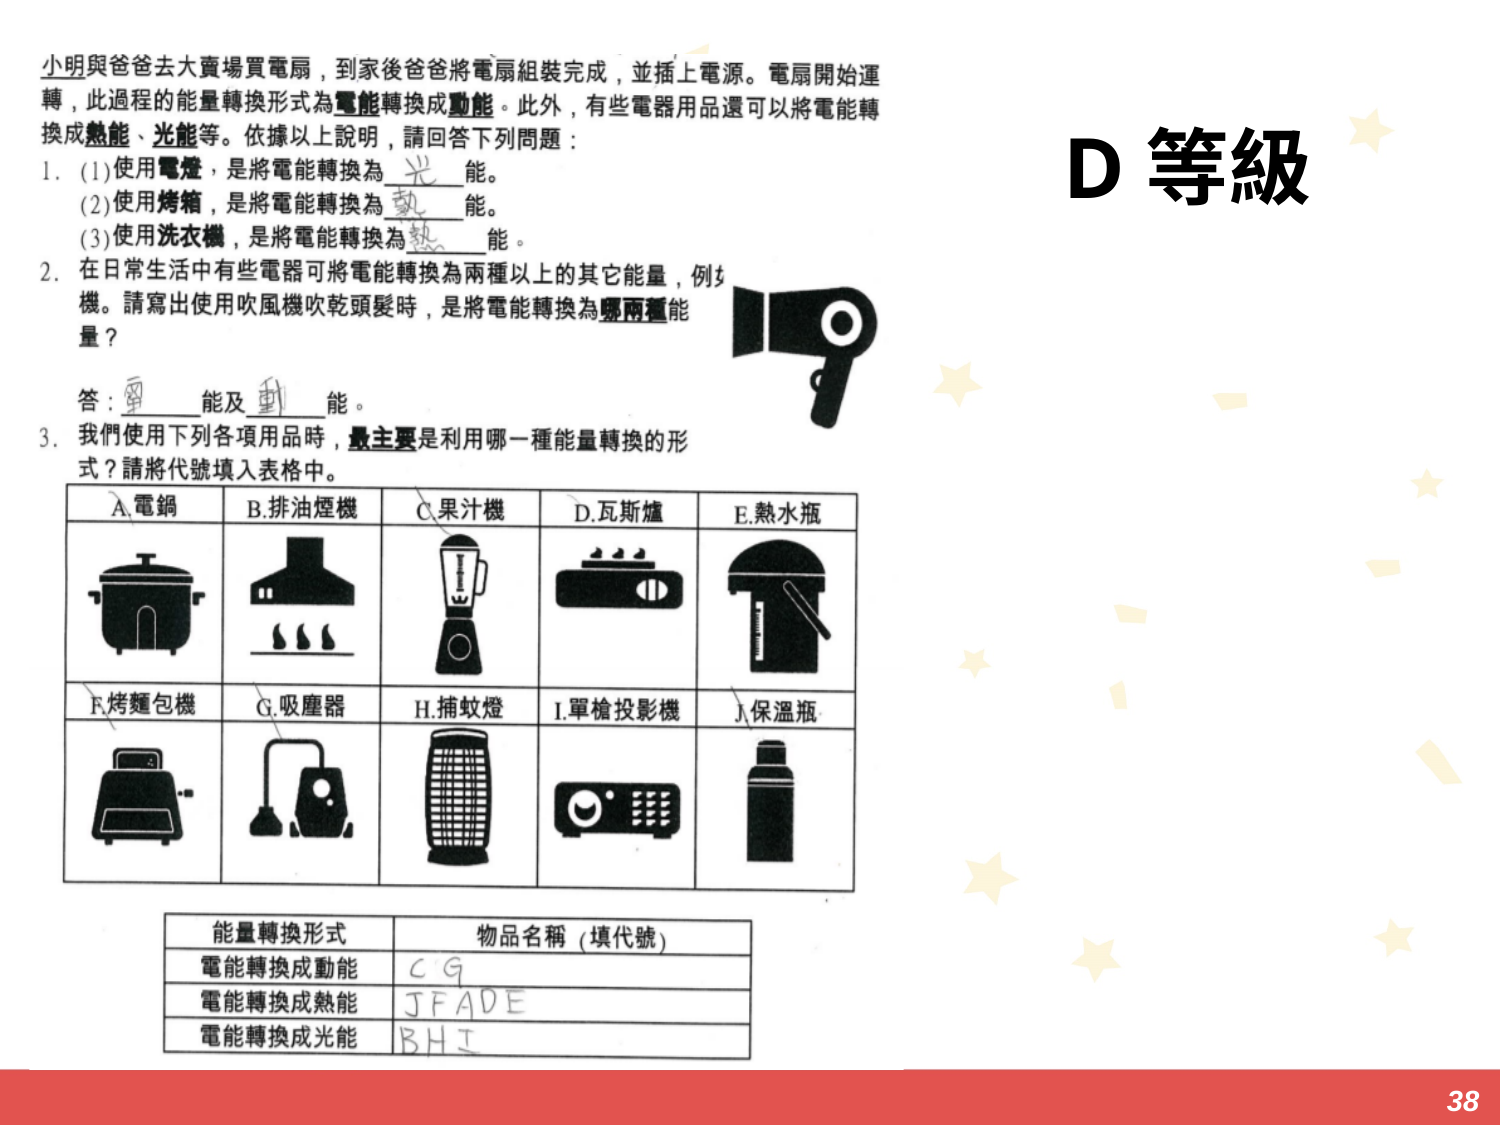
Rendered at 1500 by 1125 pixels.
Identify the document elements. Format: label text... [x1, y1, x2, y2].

slide_number 38 [1144, 1069, 1495, 1125]
text_box D等級 [986, 114, 1390, 226]
picture [0, 5, 1500, 1125]
